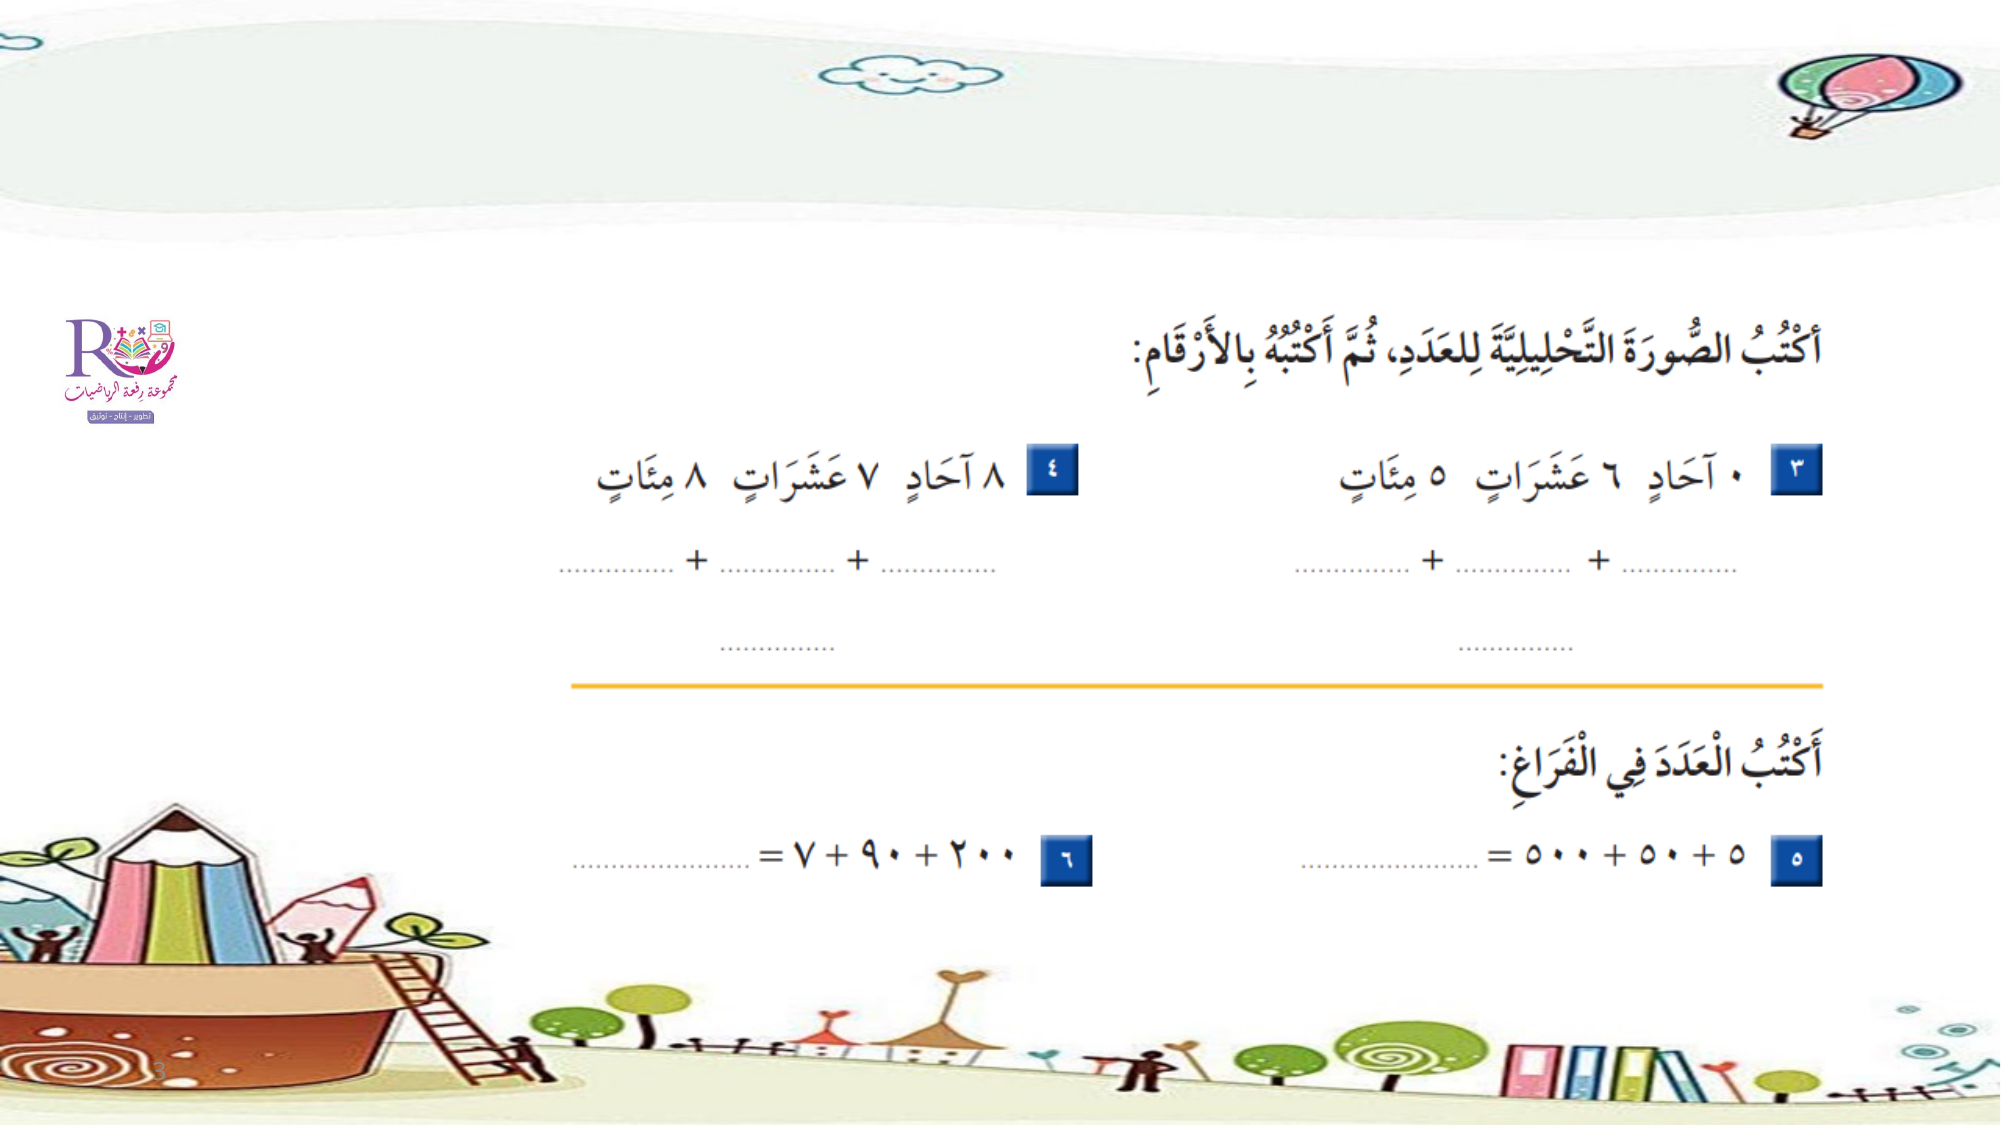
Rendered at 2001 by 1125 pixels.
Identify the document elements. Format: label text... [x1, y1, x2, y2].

slide_number 3 [137, 1042, 588, 1103]
picture [0, 0, 2001, 1125]
